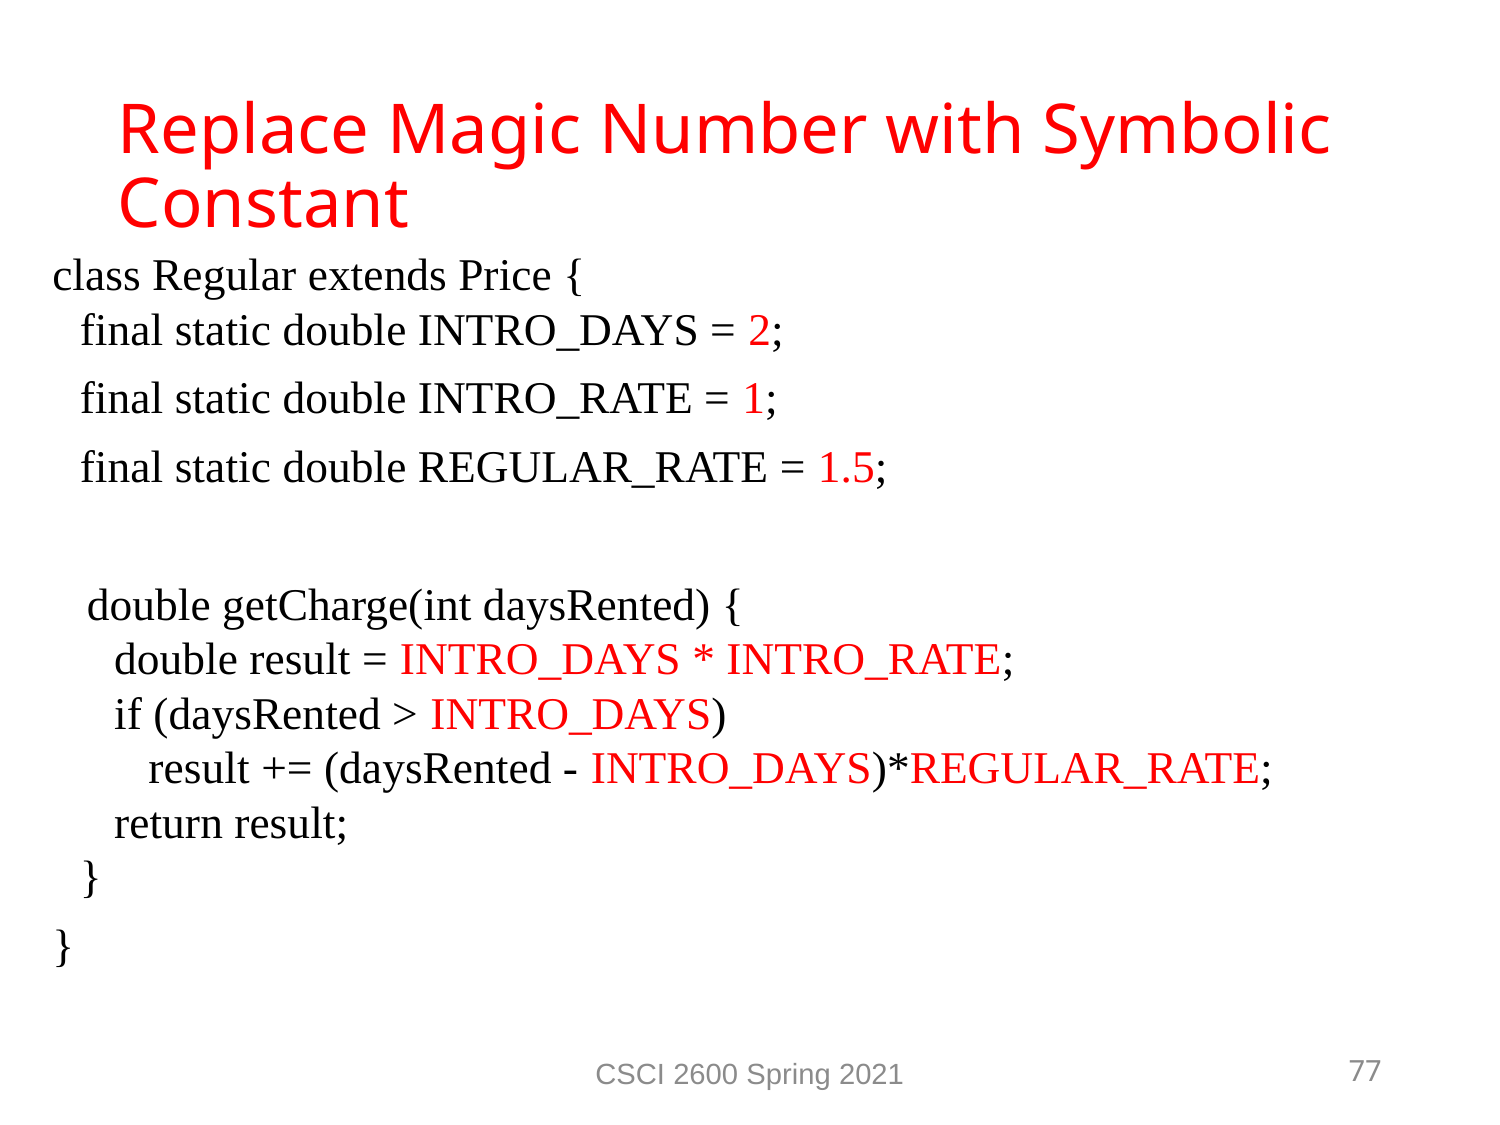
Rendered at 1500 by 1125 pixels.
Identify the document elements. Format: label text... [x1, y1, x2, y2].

text_box class Regular extends Price { final static double INTRO_DAYS = 2; final static double INTRO_RATE = 1; final static double REGULAR_RATE = 1.5; double getCharge(int daysRented) { double result = INTRO_DAYS * INTRO_RATE; if (daysRented > INTRO_DAYS) result += (daysRented - INTRO_DAYS)*REGULAR_RATE; return result; } } [37, 237, 1469, 981]
text_box CSCI 2600 Spring 2021 [496, 1042, 1003, 1103]
text_box 77 [1059, 1042, 1397, 1103]
text_box Replace Magic Number with Symbolic Constant [103, 59, 1397, 237]
